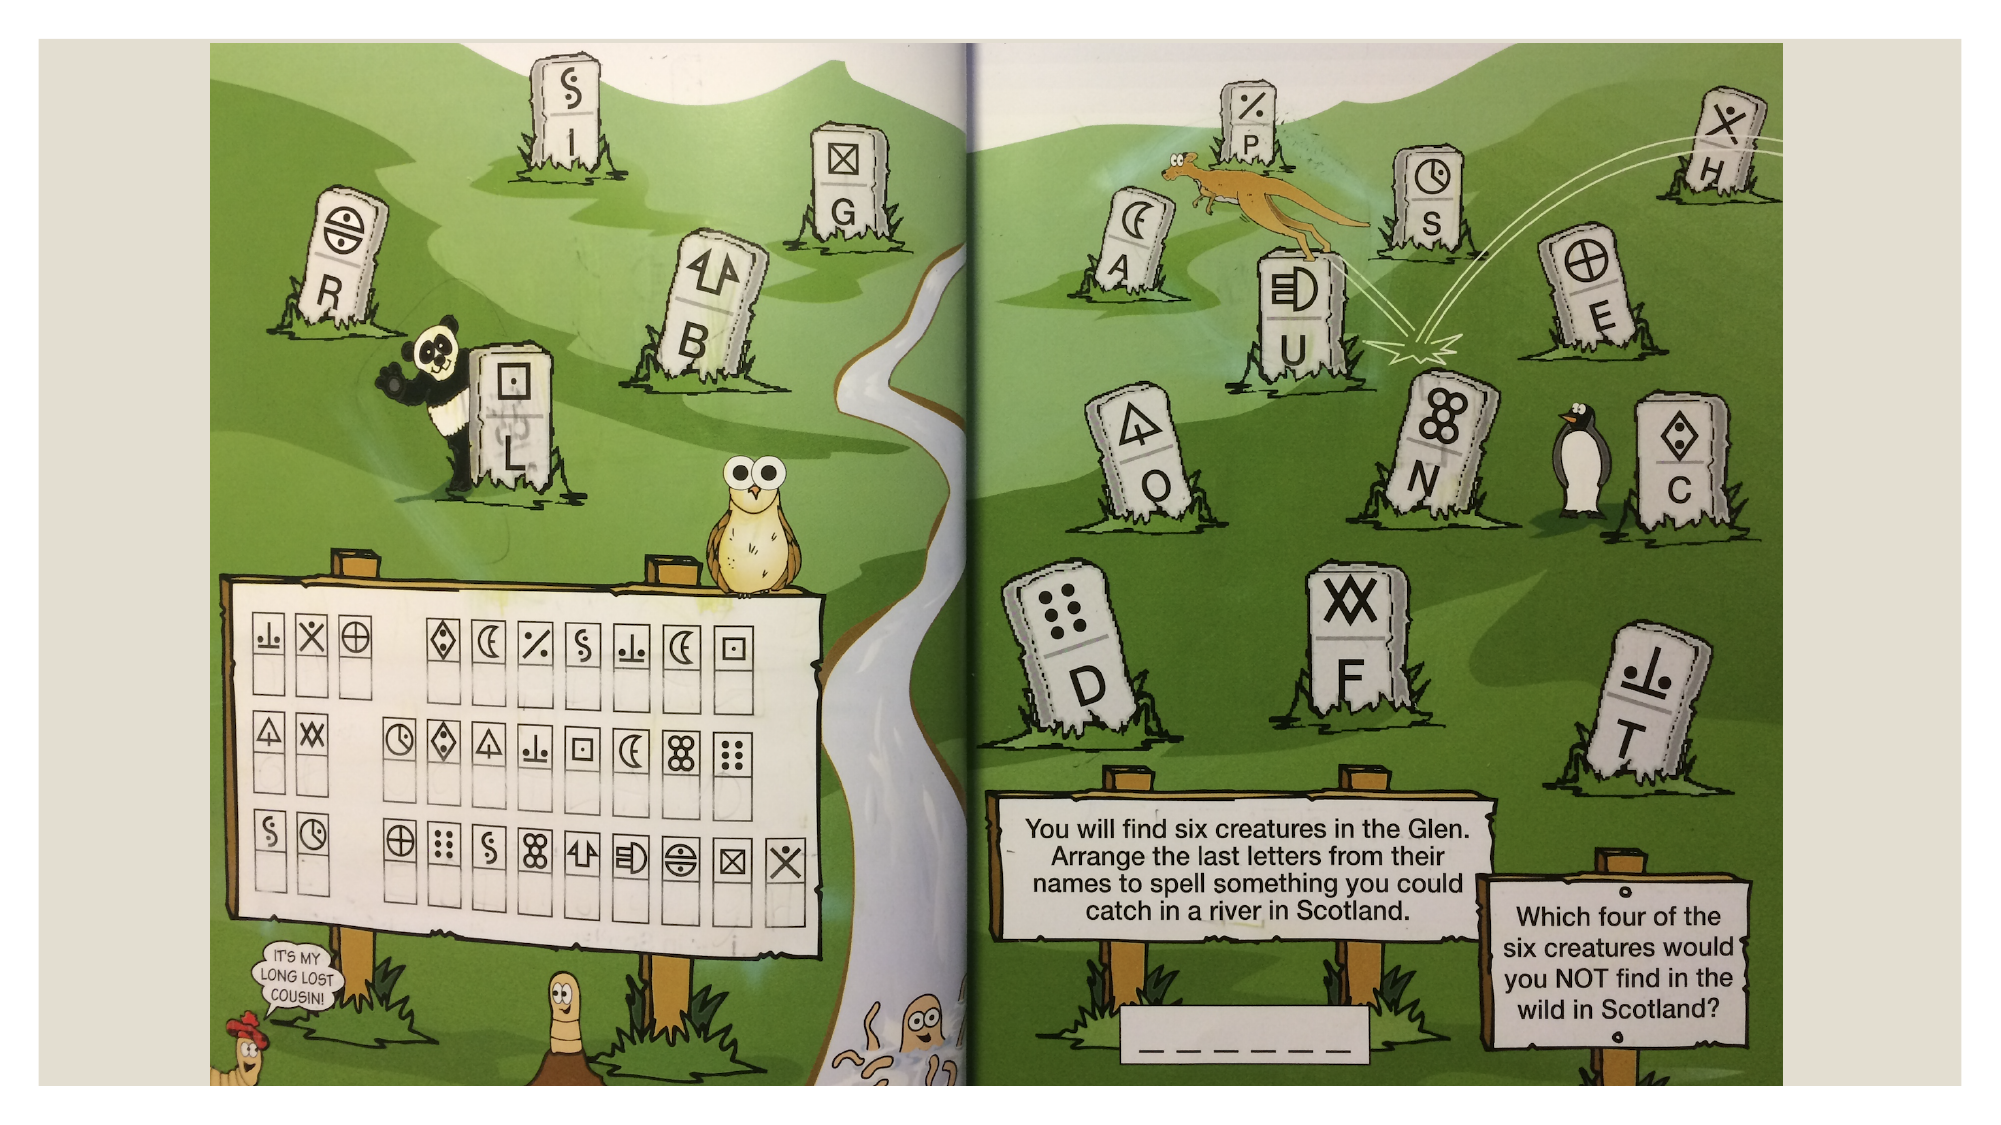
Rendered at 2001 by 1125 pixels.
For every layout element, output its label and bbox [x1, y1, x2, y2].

picture [210, 43, 1783, 1086]
